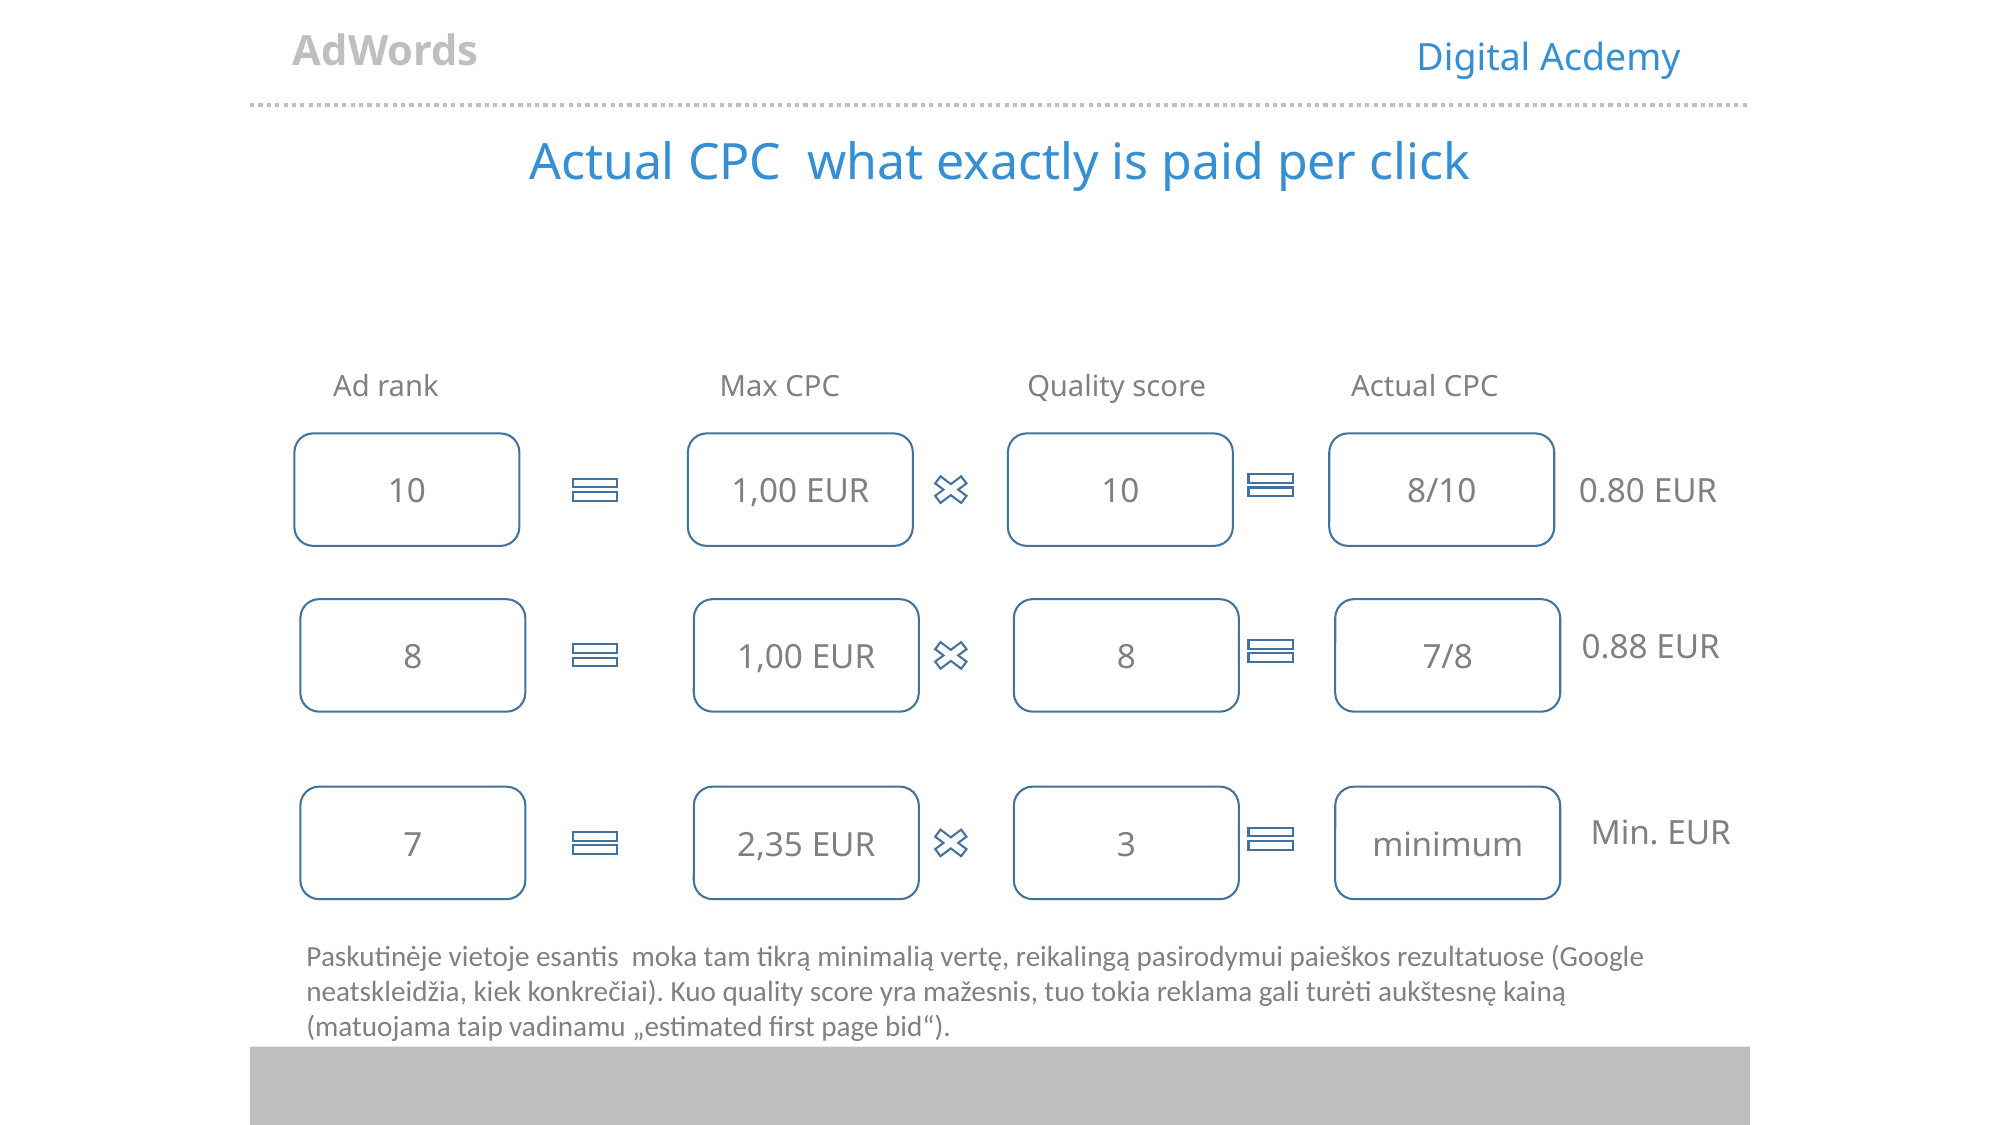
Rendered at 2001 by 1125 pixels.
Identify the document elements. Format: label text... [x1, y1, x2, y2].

text_box 10 [1006, 432, 1234, 547]
text_box Min. EUR [1575, 803, 1746, 859]
text_box [1247, 486, 1294, 497]
text_box [572, 491, 618, 502]
text_box Actual CPC what exactly is paid per click [324, 122, 1675, 197]
text_box 8 [299, 598, 527, 713]
text_box Paskutinėje vietoje esantis moka tam tikrą minimalią vertę, reikalingą pasirodymui paieškos rezultatuose (Google neatskleidžia, kiek konkrečiai). Kuo quality score yra mažesnis, tuo tokia reklama gali turėti aukštesnę kainą (matuojama taip vadinamu „estimated first page bid“). [291, 930, 1697, 1050]
text_box [572, 844, 618, 855]
text_box [933, 828, 968, 858]
text_box [572, 831, 618, 842]
text_box [249, 1049, 1750, 1125]
text_box [1247, 473, 1294, 484]
text_box minimum [1334, 785, 1562, 901]
text_box 8/10 [1328, 432, 1556, 547]
text_box 0.88 EUR [1566, 618, 1735, 673]
text_box 0.80 EUR [1564, 461, 1733, 517]
text_box [572, 478, 618, 488]
text_box [572, 643, 618, 654]
text_box 3 [1012, 785, 1240, 901]
text_box [1247, 840, 1294, 851]
text_box 1,00 EUR [692, 598, 920, 713]
text_box 7 [299, 785, 527, 901]
text_box [933, 640, 968, 671]
text_box [1247, 639, 1294, 650]
text_box 7/8 [1334, 598, 1562, 713]
text_box Digital Acdemy [1401, 25, 1696, 86]
text_box AdWords [277, 11, 1176, 86]
text_box [572, 657, 618, 667]
text_box [1247, 827, 1294, 837]
text_box Max CPC [704, 359, 856, 410]
text_box 8 [1012, 598, 1240, 713]
text_box 10 [293, 432, 521, 547]
text_box Ad rank [318, 359, 454, 410]
text_box [1247, 652, 1294, 663]
text_box 2,35 EUR [692, 785, 920, 901]
text_box Actual CPC [1336, 359, 1514, 410]
text_box 1,00 EUR [686, 432, 914, 547]
text_box Quality score [1012, 359, 1222, 410]
text_box [933, 474, 968, 505]
